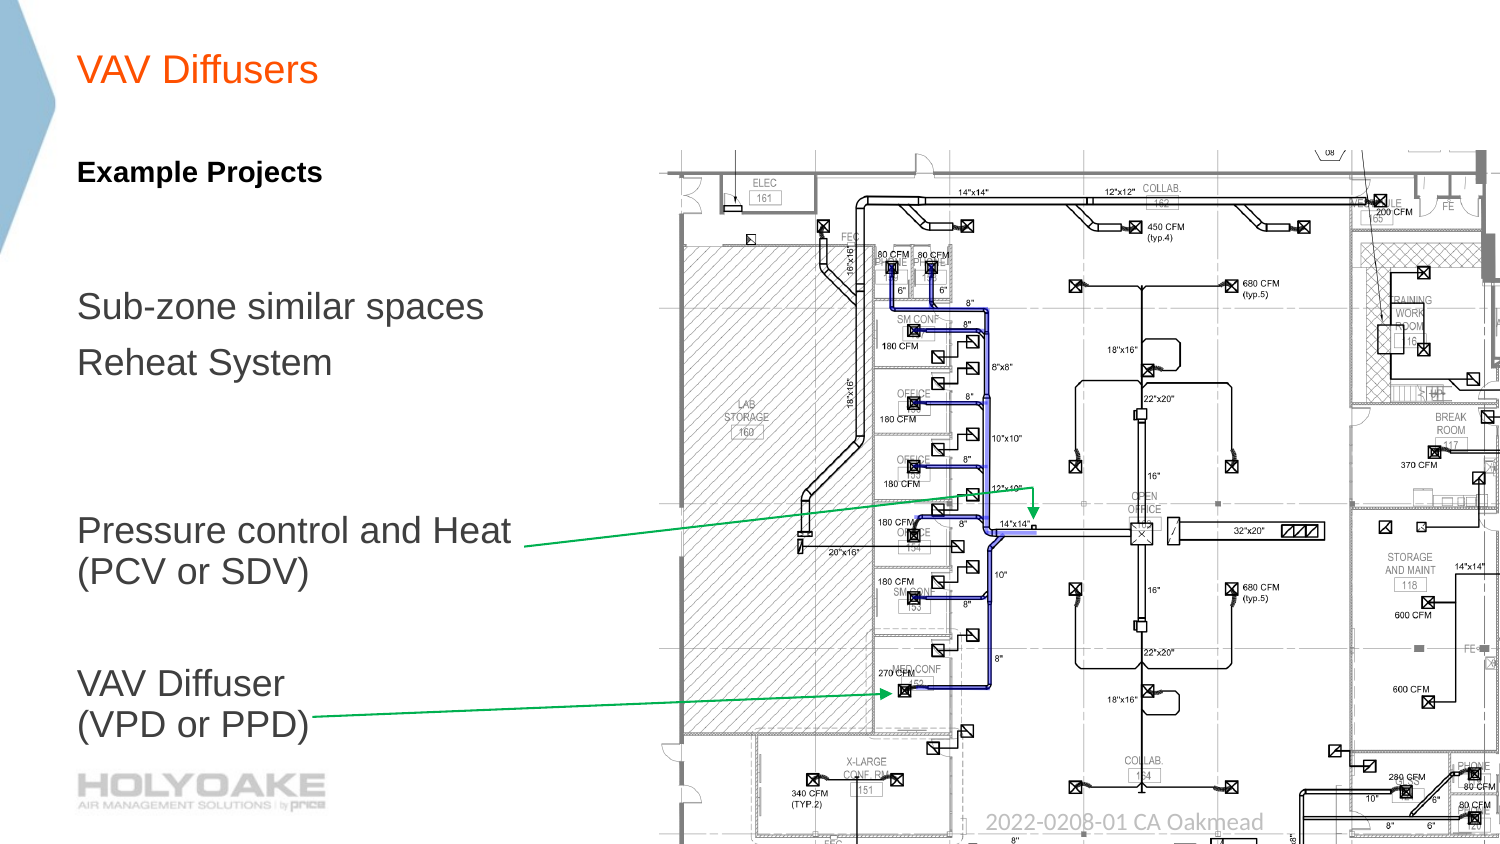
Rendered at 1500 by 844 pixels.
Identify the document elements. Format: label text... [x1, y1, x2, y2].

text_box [312, 693, 893, 717]
list Example Projects [61, 150, 659, 197]
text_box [524, 487, 1034, 547]
title VAV Diffusers [61, 41, 1262, 100]
list Sub-zone similar spaces Reheat System Pressure control and Heat (PCV or SDV) VAV Diffuser (VPD or PPD) [61, 279, 551, 805]
picture [0, 0, 1500, 844]
